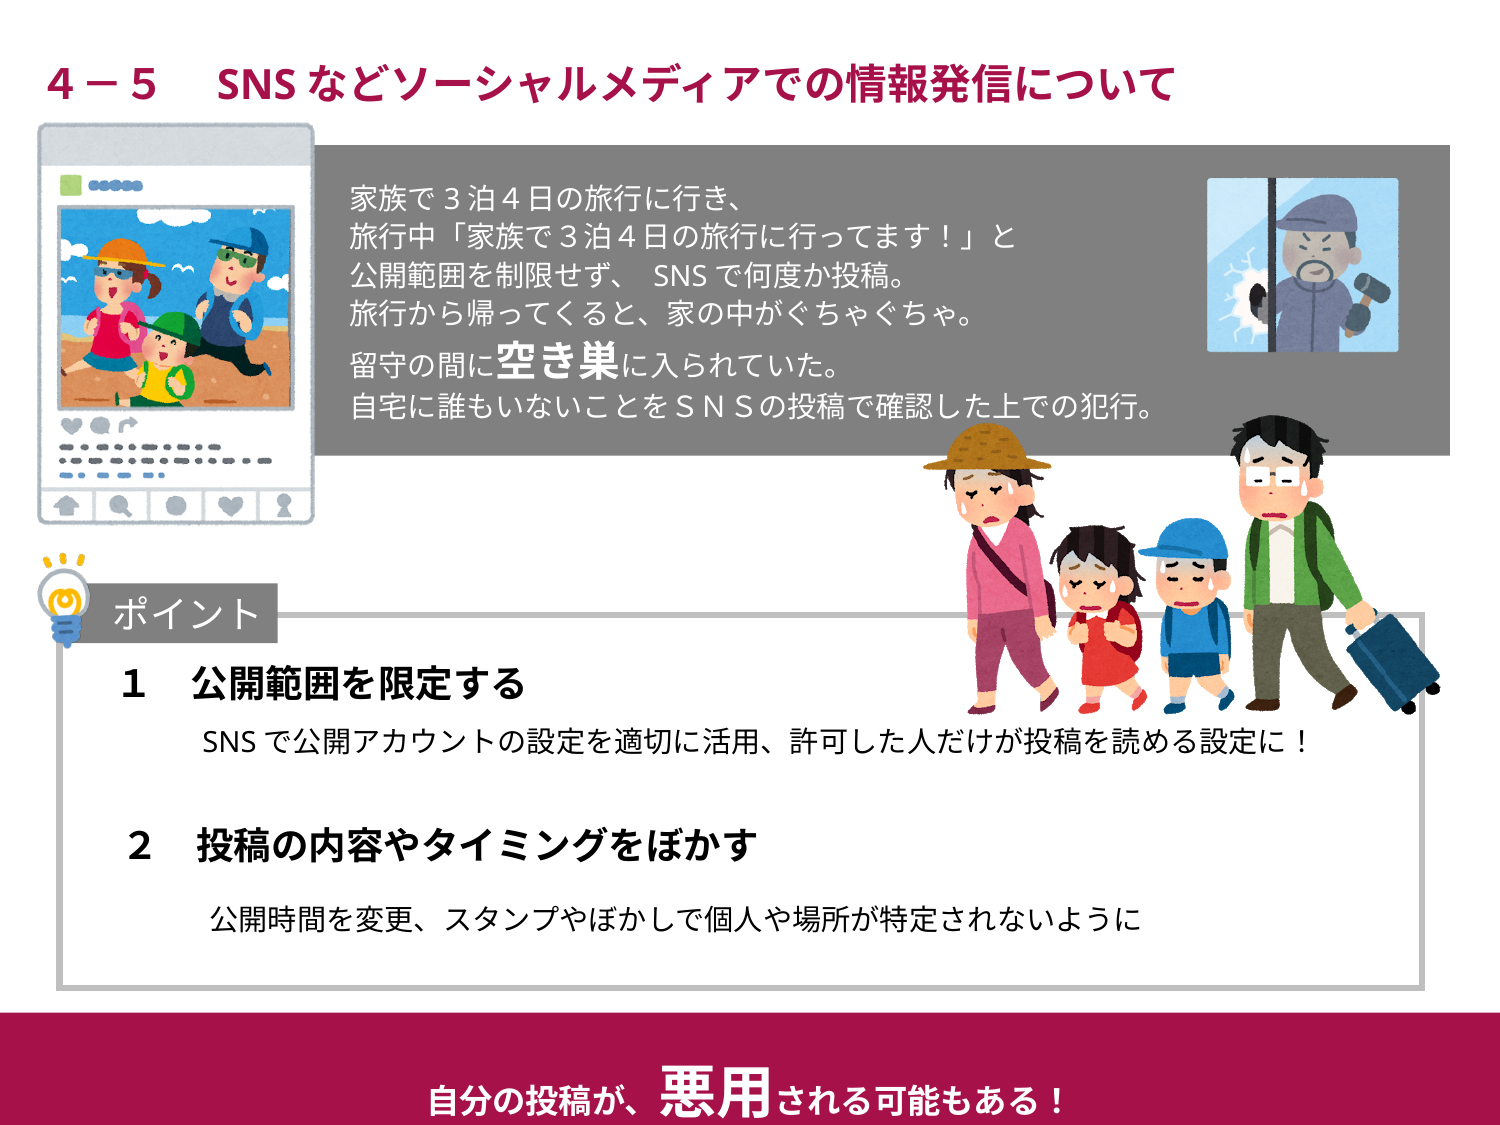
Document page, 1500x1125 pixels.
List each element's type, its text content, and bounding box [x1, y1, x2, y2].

picture [1202, 171, 1403, 360]
text_box ポイント [104, 583, 278, 644]
text_box 家族で3泊４日の旅行に行き、 旅行中「家族で３泊４日の旅行に行ってます！」と 公開範囲を制限せず、 SNSで何度か投稿。 旅行から帰ってくると、家の中がぐちゃぐちゃ。 留守の間に空き巣に入られていた。 自宅に誰もいないことをＳＮＳの投稿で確認した上での犯行。 [367, 156, 1352, 444]
text_box [59, 614, 1422, 988]
picture [0, 116, 367, 532]
text_box ４－５ SNSなどソーシャルメディアでの情報発信について [24, 56, 1253, 117]
text_box 自分の投稿が、悪用される可能もある！ [0, 1012, 1500, 1125]
picture [915, 378, 1448, 755]
text_box [367, 144, 1451, 457]
picture [24, 549, 105, 654]
